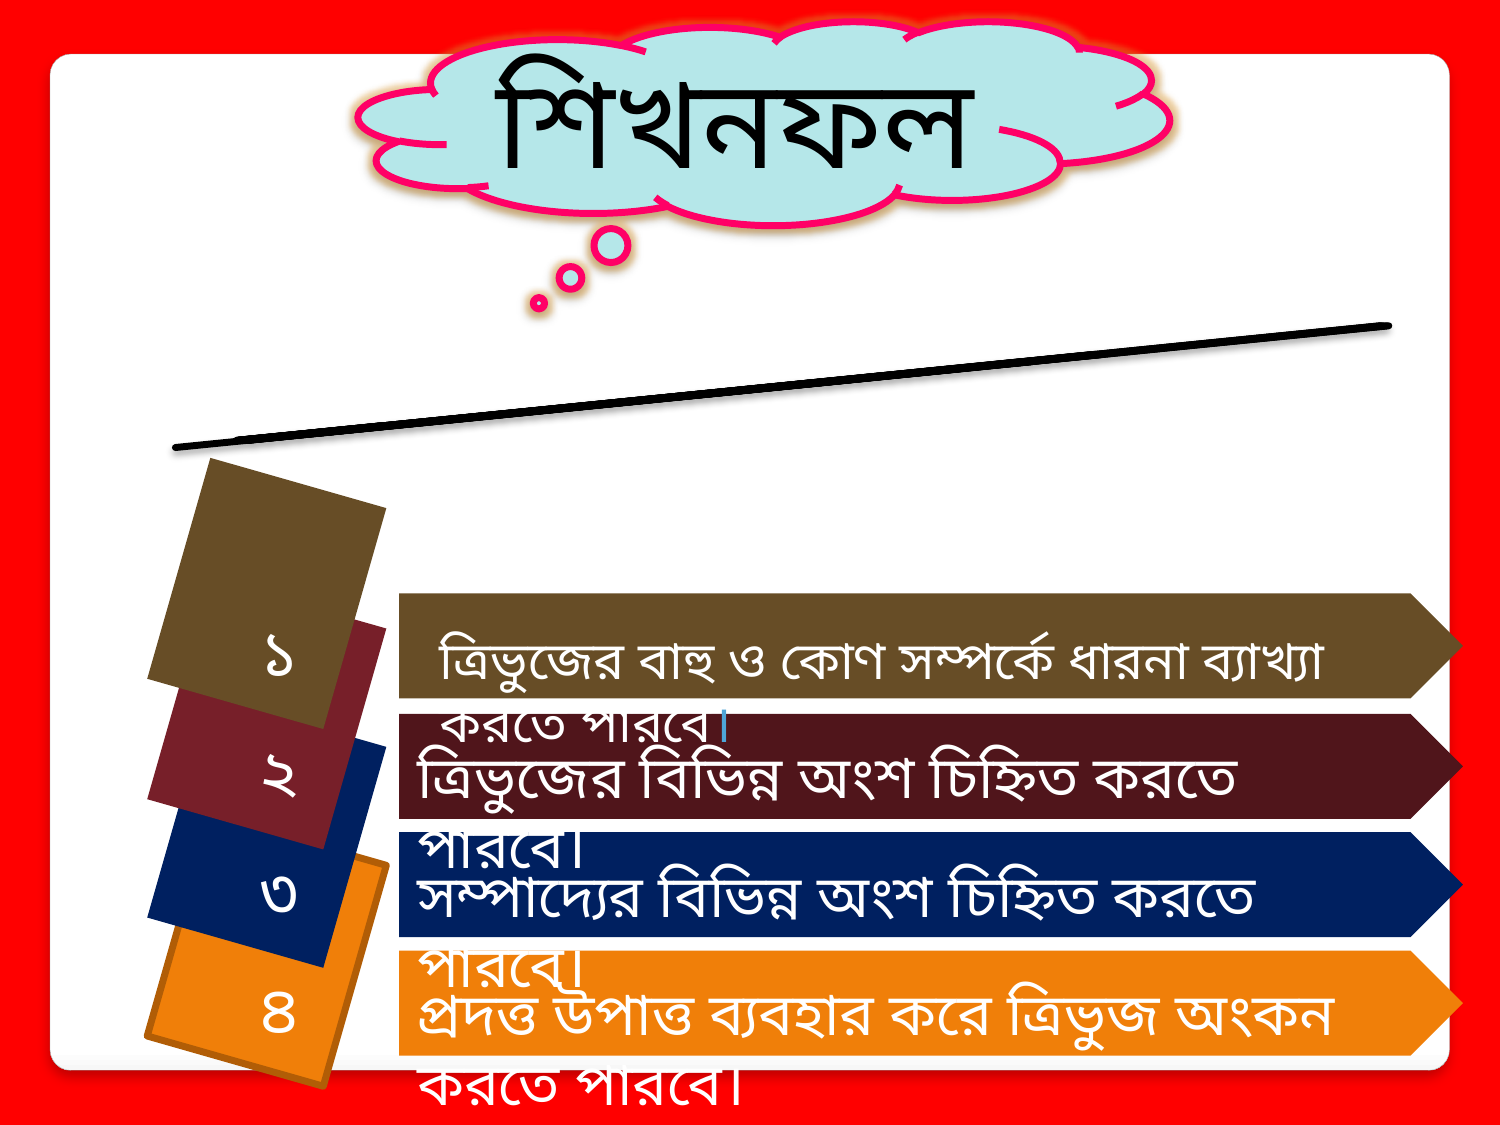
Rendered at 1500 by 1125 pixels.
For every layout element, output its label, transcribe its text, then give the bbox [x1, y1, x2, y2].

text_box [151, 711, 1464, 820]
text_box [151, 501, 1464, 699]
text_box শিখনফল [529, 294, 548, 313]
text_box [151, 949, 1464, 1056]
text_box শিখনফল [354, 18, 1174, 230]
text_box শিখনফল [590, 225, 632, 267]
text_box শিখনফল [555, 263, 586, 293]
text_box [151, 831, 1464, 938]
text_box এই পাঠ শেষে শিক্ষার্থীরা ... [171, 322, 1393, 452]
